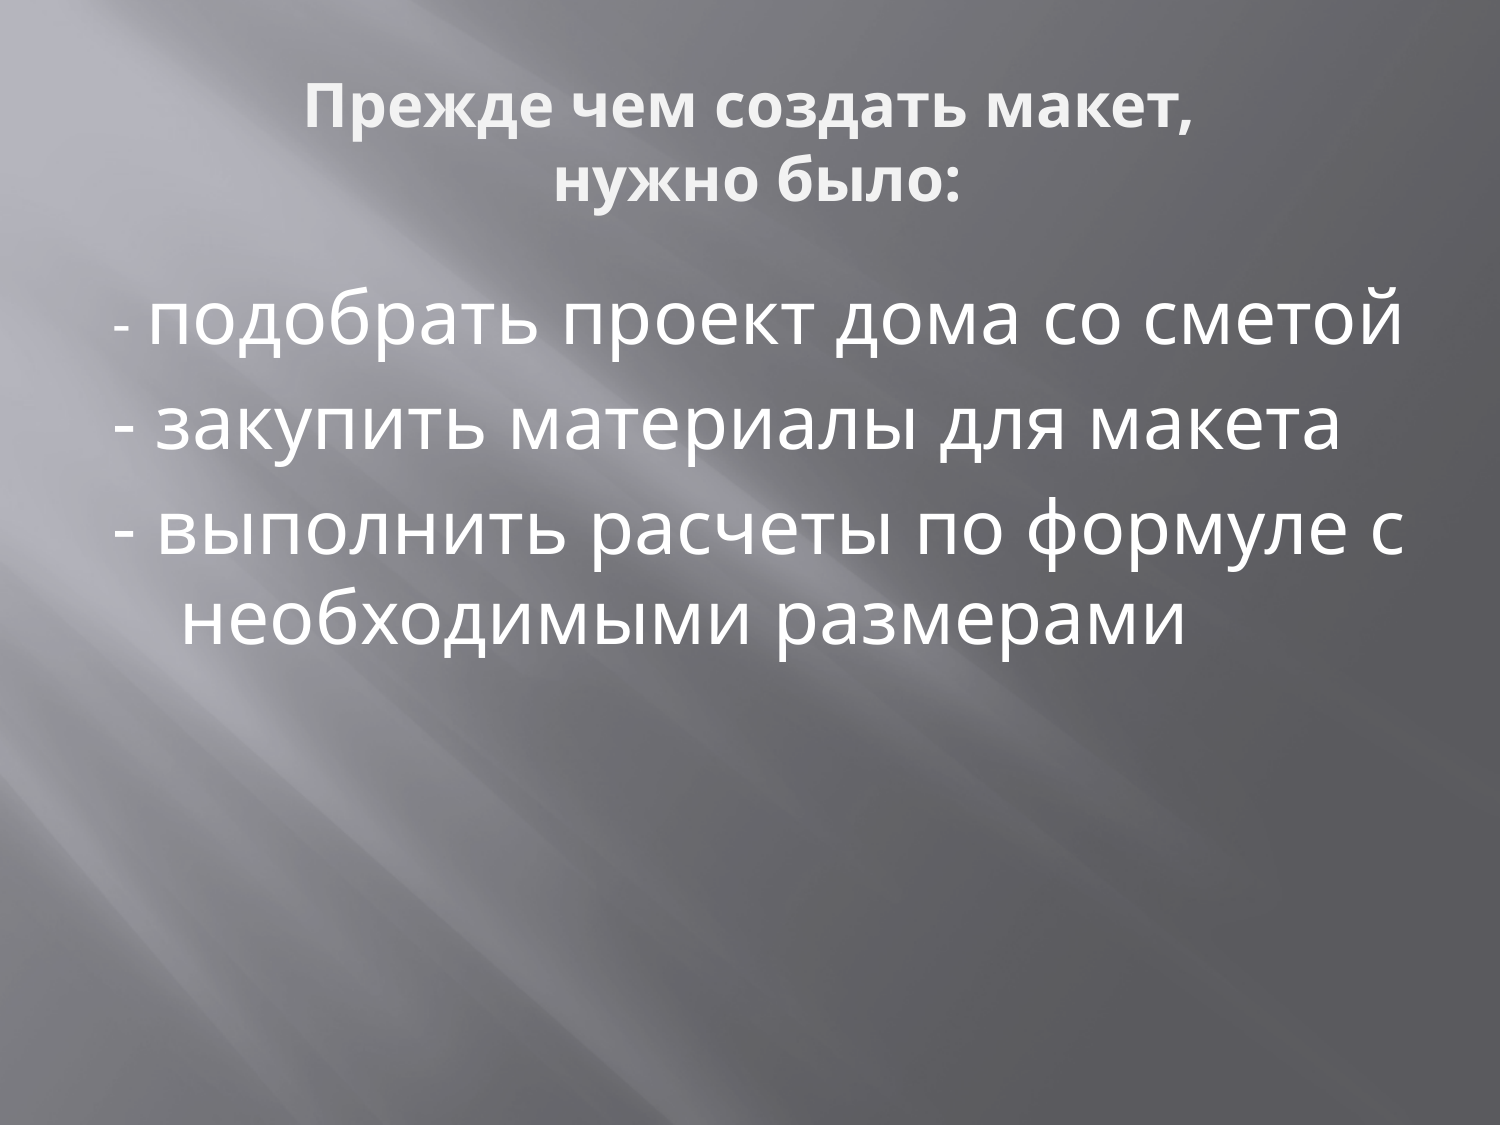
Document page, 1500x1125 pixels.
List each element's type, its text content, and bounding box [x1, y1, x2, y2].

title Прежде чем создать макет, нужно было: [82, 58, 1432, 295]
list - подобрать проект дома со сметой - закупить материалы для макета - выполнить расчеты по формуле с необходимыми размерами [75, 262, 1425, 1035]
